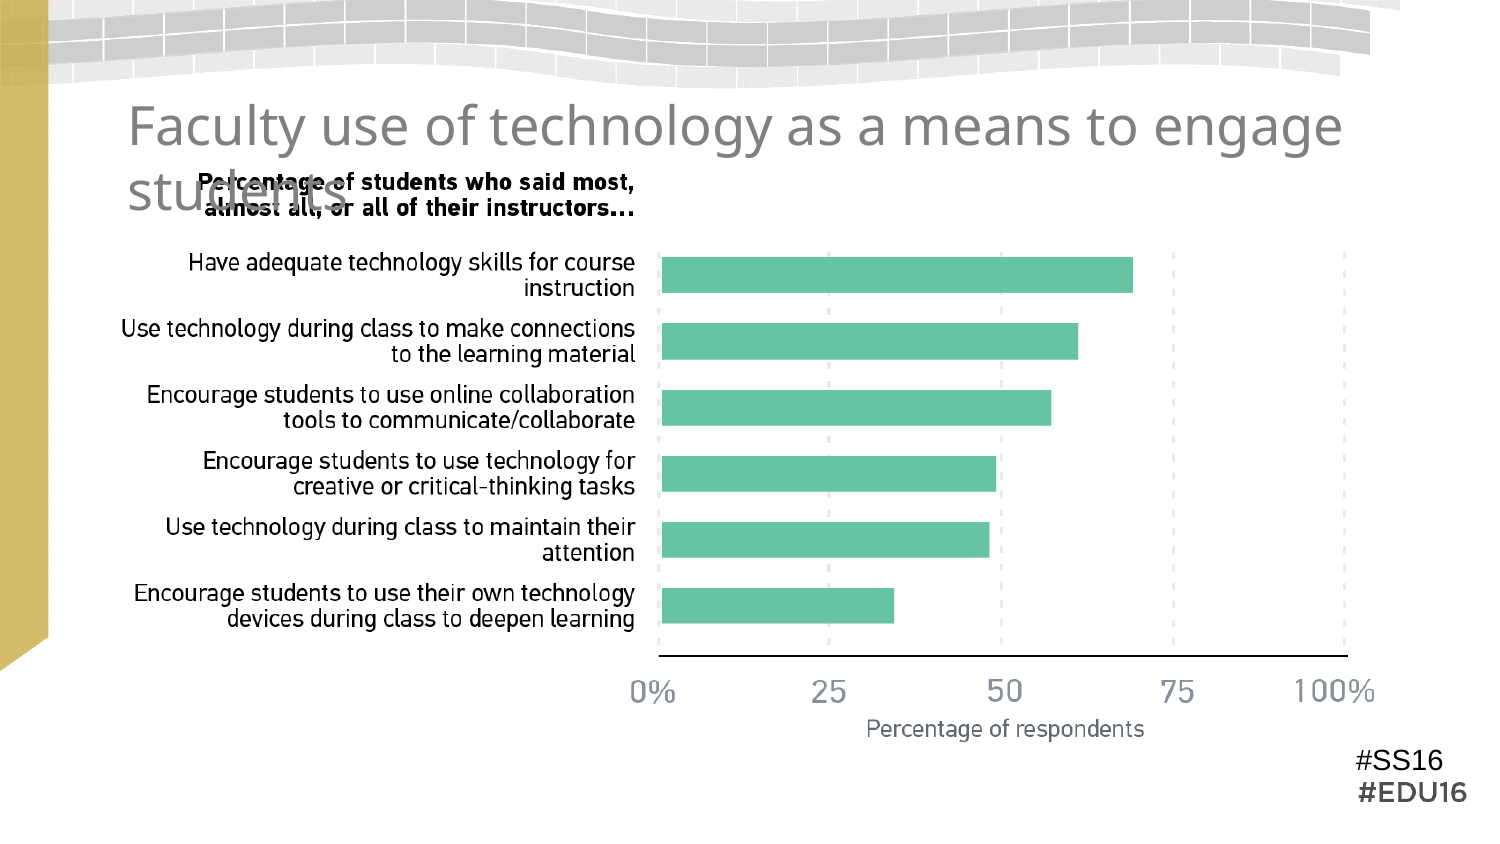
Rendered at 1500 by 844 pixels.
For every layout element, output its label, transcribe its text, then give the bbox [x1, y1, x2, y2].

title Faculty use of technology as a means to engage students [112, 84, 1400, 120]
text_box #SS16 [1470, 734, 1475, 784]
picture [0, 0, 1500, 844]
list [34, 121, 1466, 779]
